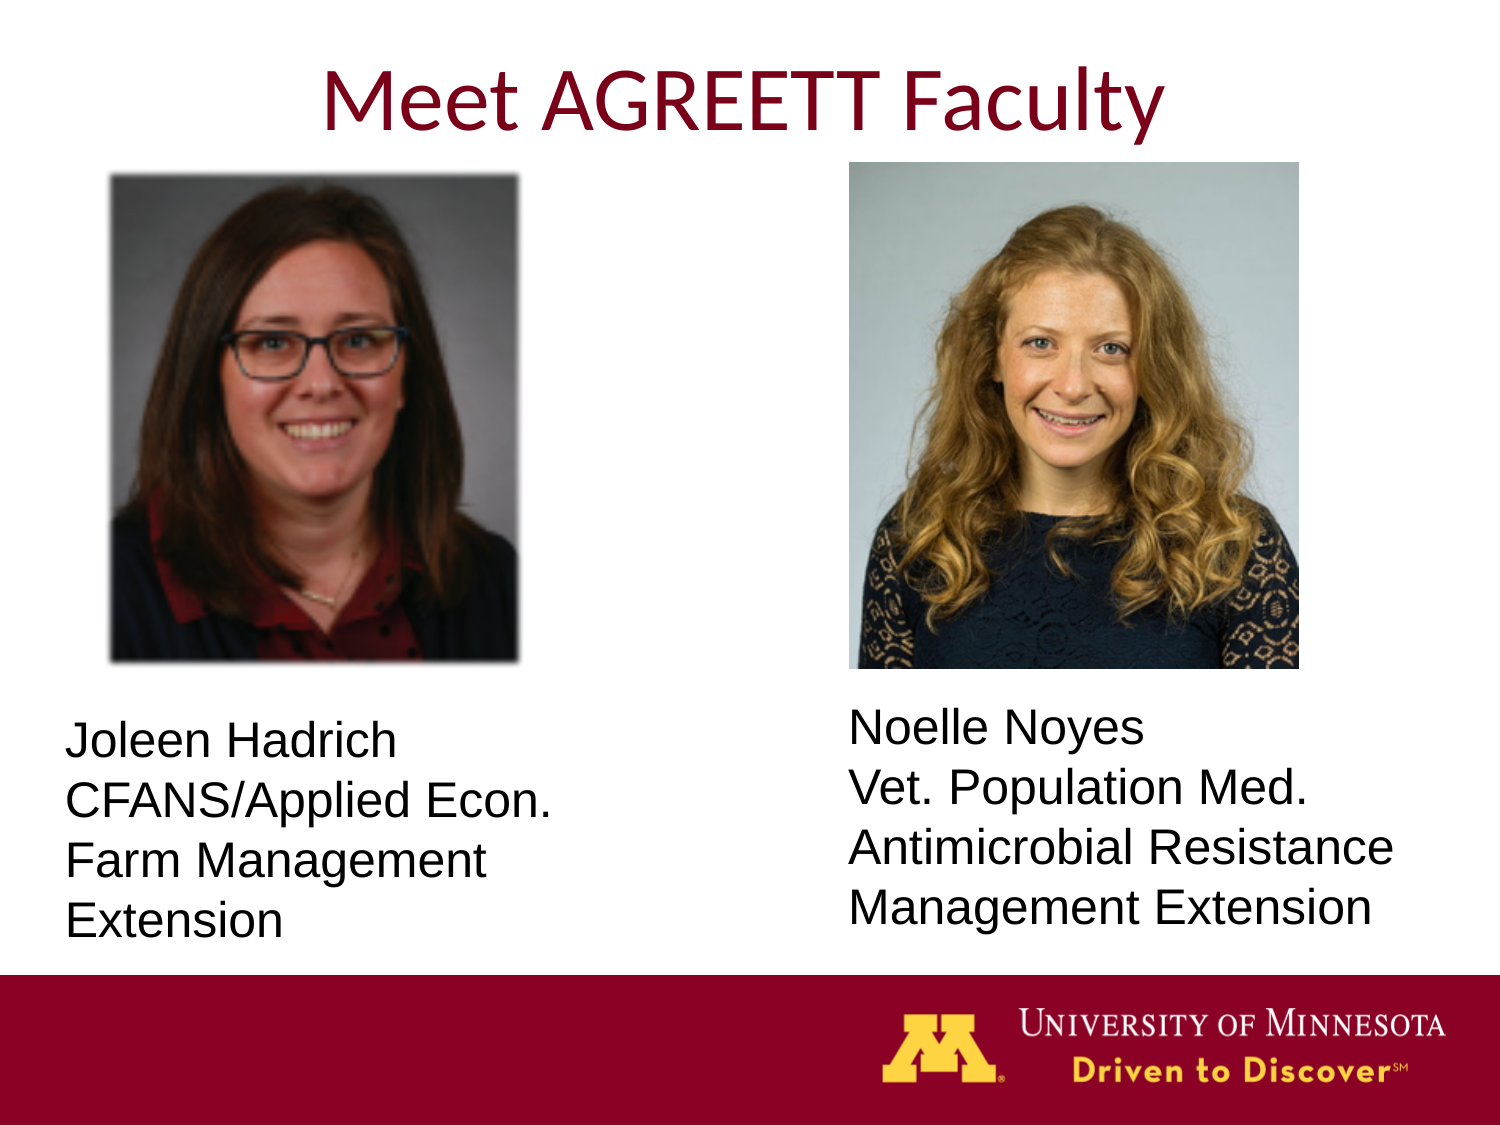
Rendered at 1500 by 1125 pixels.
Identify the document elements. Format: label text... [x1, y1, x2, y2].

picture [103, 168, 524, 669]
title Meet AGREETT Faculty [105, 0, 1382, 188]
text_box Joleen Hadrich CFANS/Applied Econ. Farm Management Extension [60, 710, 621, 946]
picture [849, 162, 1299, 669]
picture [0, 975, 1500, 1125]
text_box Noelle Noyes Vet. Population Med. Antimicrobial Resistance Management Extension [844, 698, 1404, 934]
